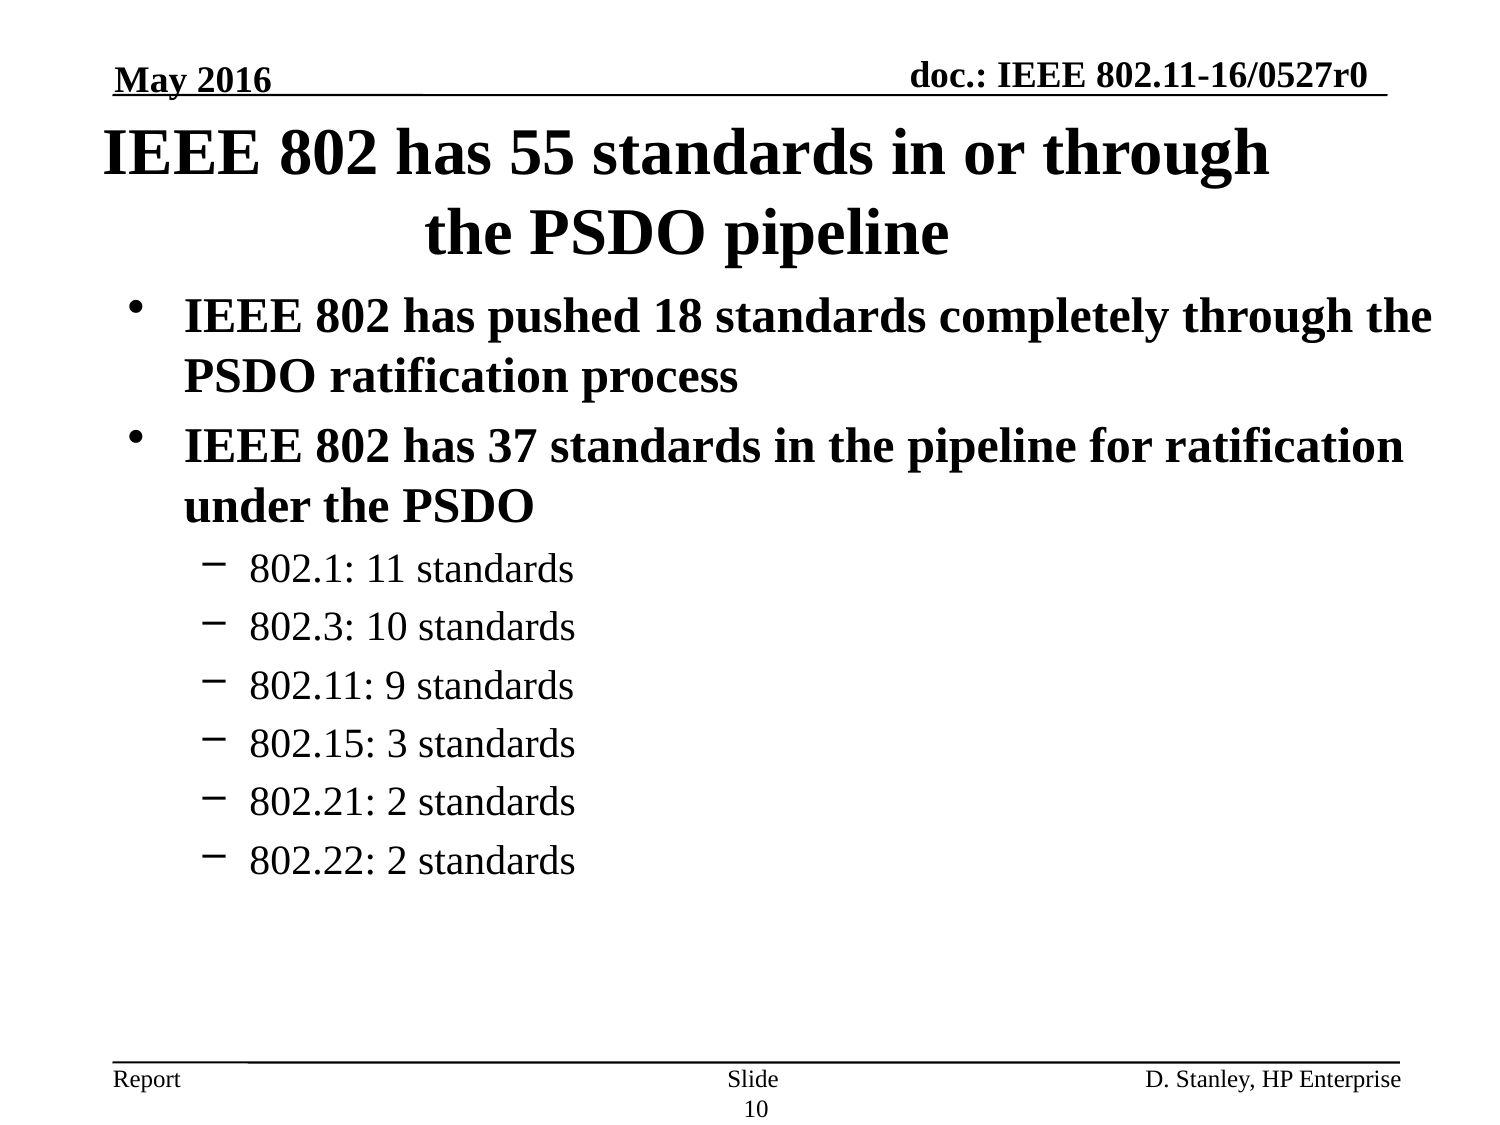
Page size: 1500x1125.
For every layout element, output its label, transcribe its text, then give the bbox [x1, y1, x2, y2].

footer D. Stanley, HP Enterprise [1034, 1063, 1402, 1093]
list IEEE 802 has pushed 18 standards completely through the PSDO ratification process IEEE 802 has 37 standards in the pipeline for ratification under the PSDO 802.1: 11 standards 802.3: 10 standards 802.11: 9 standards 802.15: 3 standards 802.21: 2 standards 802.22: 2 standards [112, 275, 1463, 1063]
slide_number Slide 10 [720, 1063, 792, 1093]
title IEEE 802 has 55 standards in or through the PSDO pipeline [50, 99, 1325, 275]
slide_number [114, 54, 274, 99]
